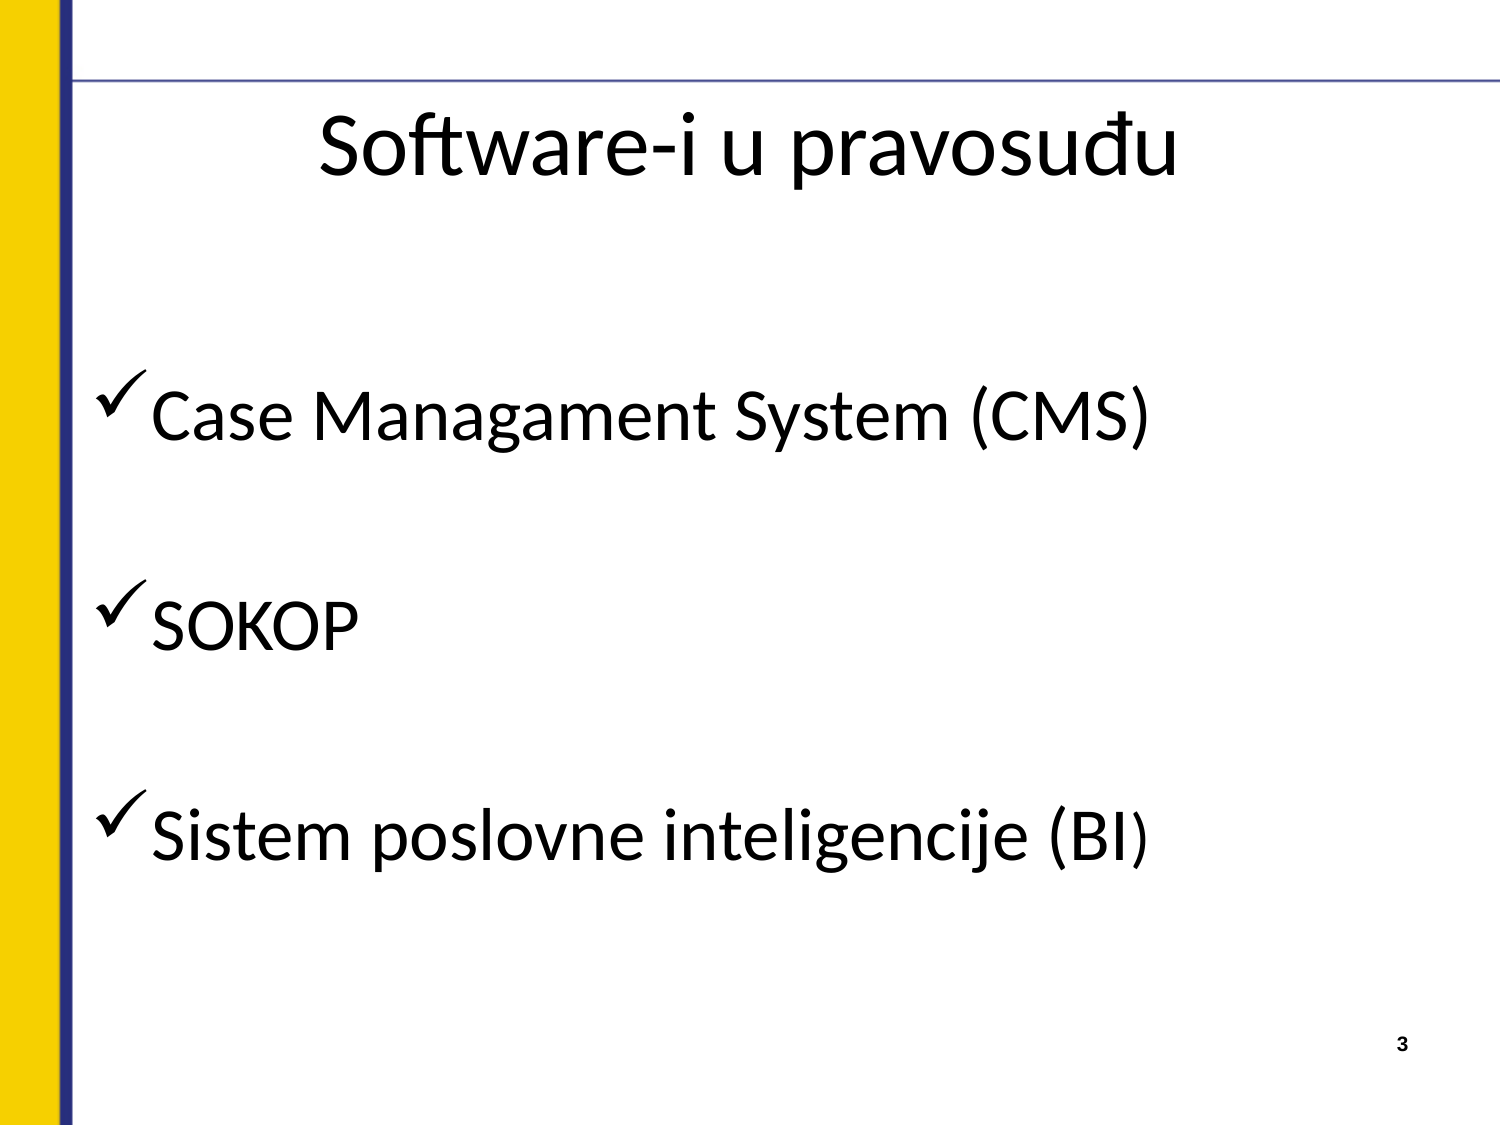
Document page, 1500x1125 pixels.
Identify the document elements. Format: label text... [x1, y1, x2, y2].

title Software-i u pravosuđu [75, 45, 1425, 233]
list Case Managament System (CMS) SOKOP Sistem poslovne inteligencije (BI) [75, 262, 1425, 1005]
picture [0, 0, 1500, 1125]
